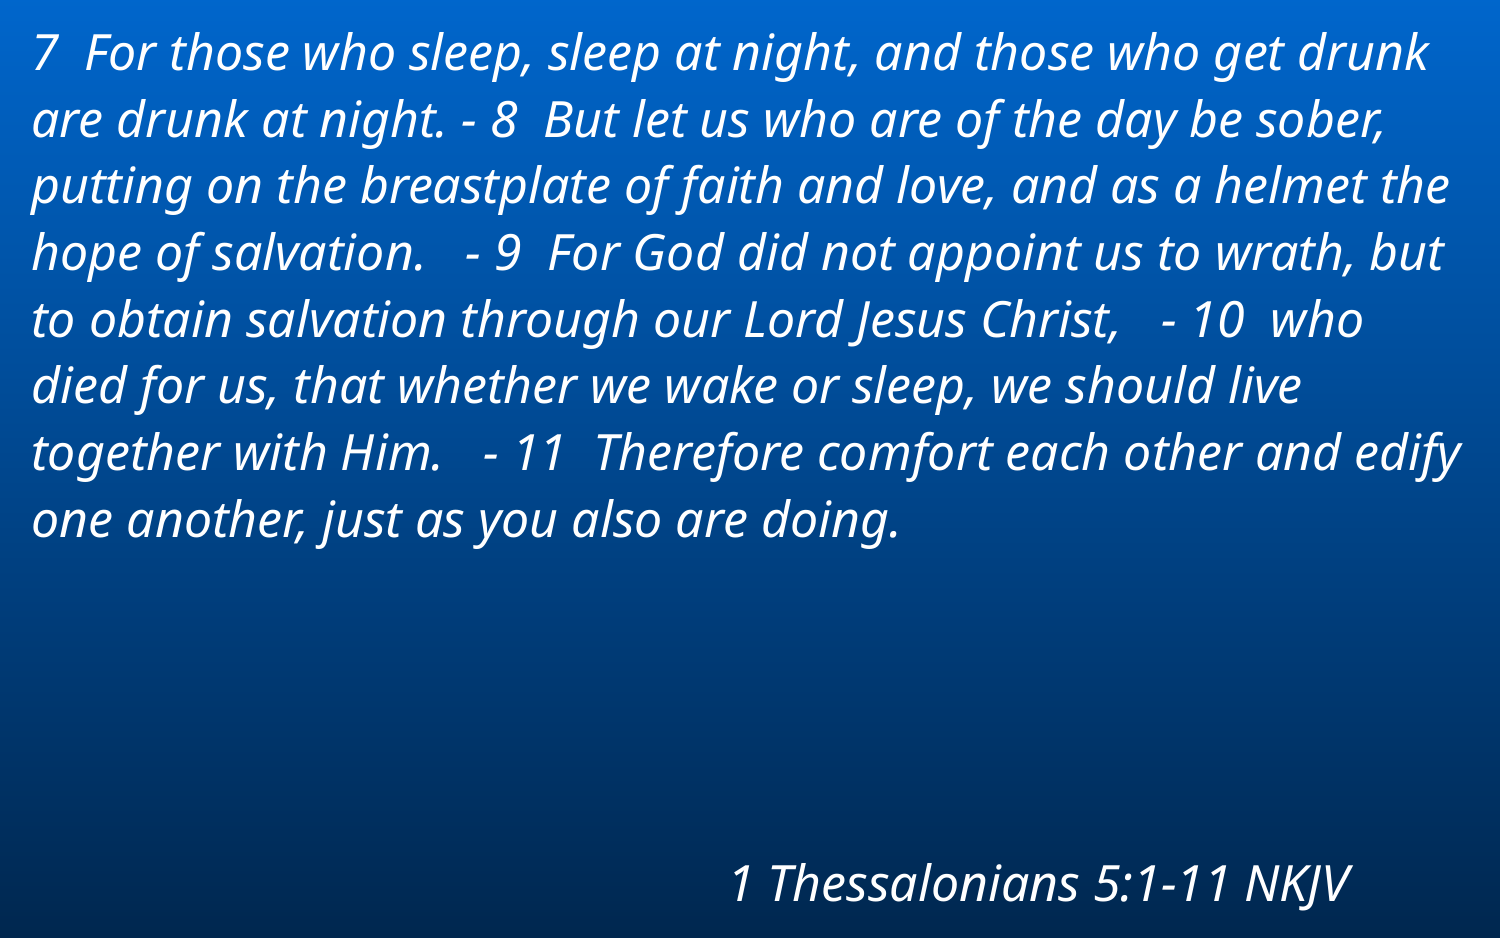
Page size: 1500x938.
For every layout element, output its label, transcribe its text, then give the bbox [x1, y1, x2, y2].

text_box 1 Thessalonians 5:1-11 NKJV [712, 843, 1488, 919]
list 7 For those who sleep, sleep at night, and those who get drunk are drunk at night. - 8 But let us who are of the day be sober, putting on the breastplate of faith and love, and as a helmet the hope of salvation. - 9 For God did not appoint us to wrath, but to obtain salvation through our Lord Jesus Christ, - 10 who died for us, that whether we wake or sleep, we should live together with Him. - 11 Therefore comfort each other and edify one another, just as you also are doing. [1, 5, 1500, 555]
